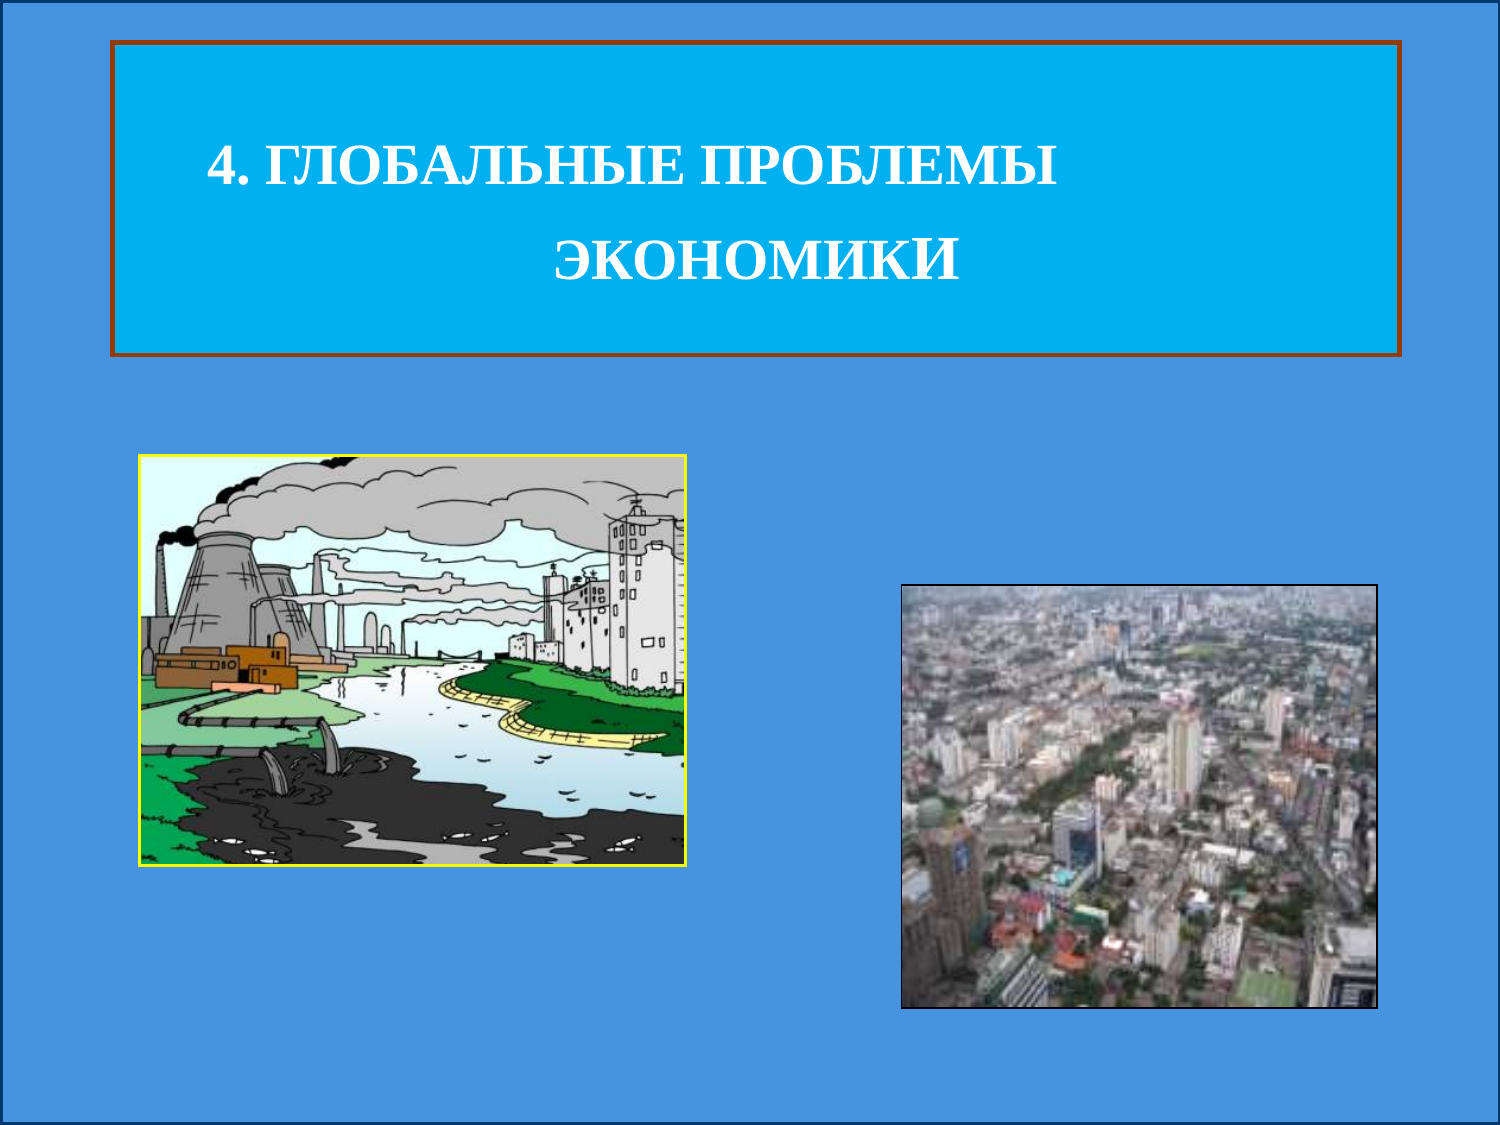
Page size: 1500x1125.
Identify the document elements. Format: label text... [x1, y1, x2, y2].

text_box 4. ГЛОБАЛЬНЫЕ ПРОБЛЕМЫ ЭКОНОМИКИ [112, 42, 1400, 356]
picture [902, 585, 1377, 1008]
text_box [0, 0, 1500, 1125]
picture [140, 456, 684, 865]
